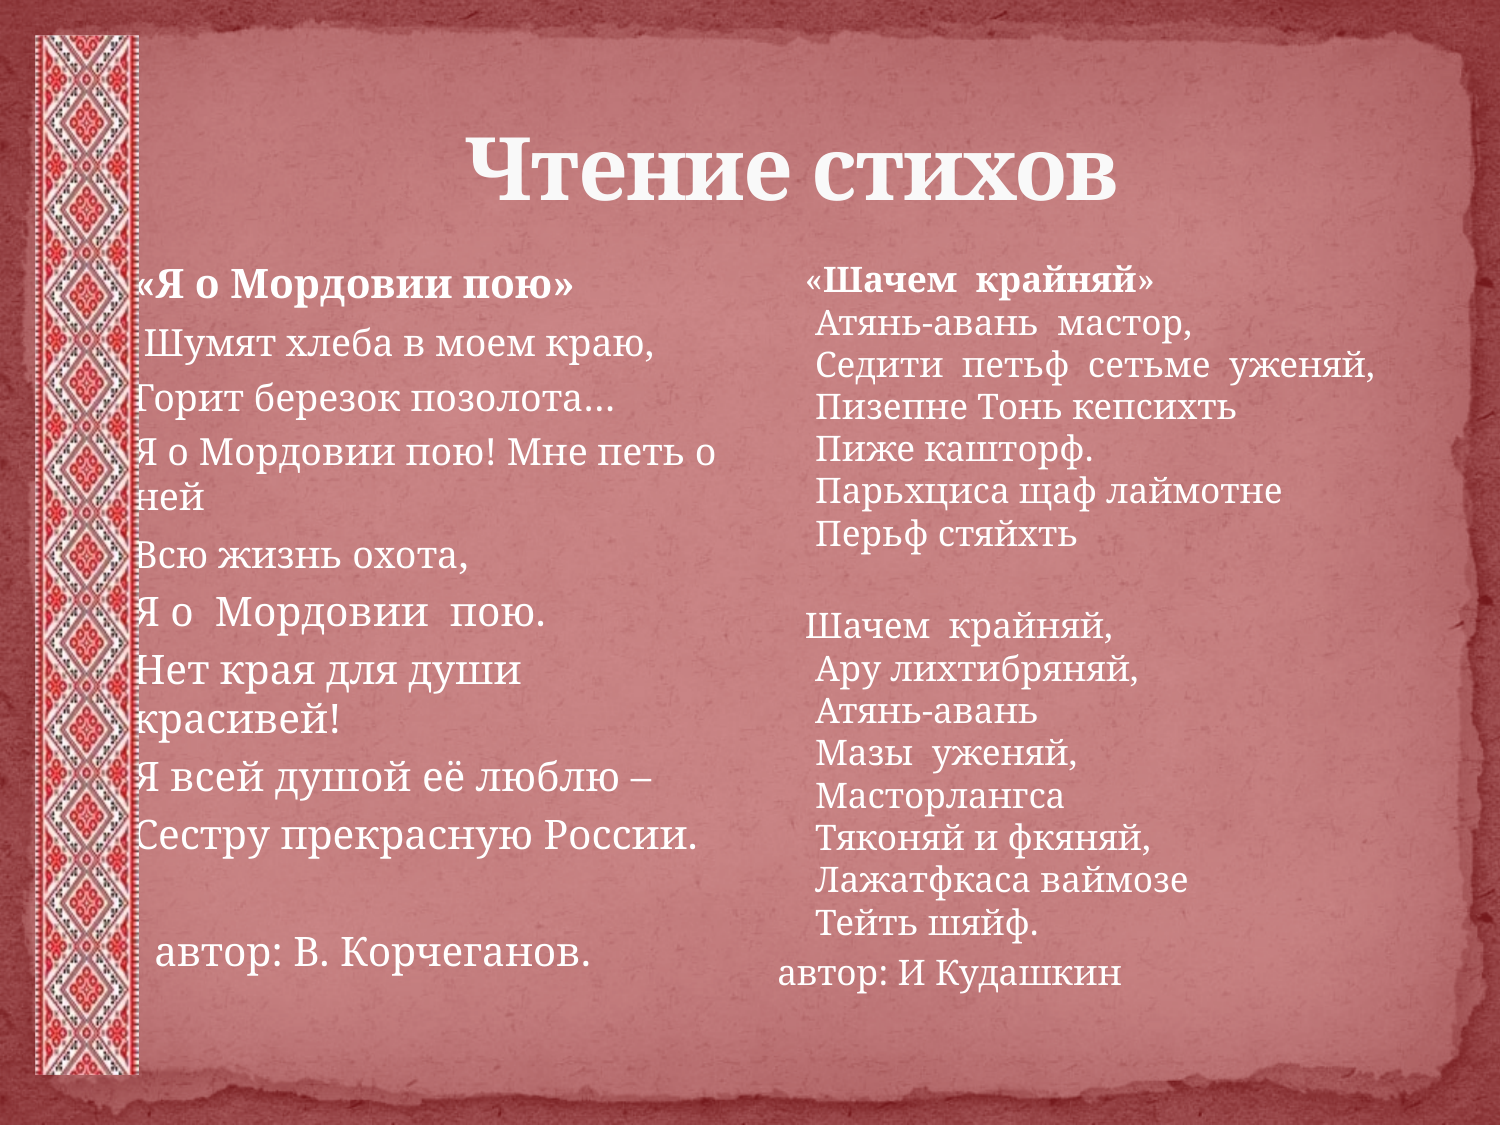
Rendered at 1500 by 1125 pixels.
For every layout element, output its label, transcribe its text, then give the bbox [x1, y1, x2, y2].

picture [36, 36, 138, 502]
picture [0, 503, 608, 1074]
list «Я о Мордовии пою» Шумят хлеба в моем краю, Горит березок позолота… Я о Мордовии пою! Мне петь о ней Всю жизнь охота, Я о Мордовии пою. Нет края для души красивей! Я всей душой её люблю – Сестру прекрасную России. автор: В. Корчеганов. [139, 249, 741, 1000]
list «Шачем крайняй» Атянь-авань мастор, Седити петьф сетьме уженяй, Пизепне Тонь кепсихть Пиже кашторф. Парьхциса щаф лаймотне Перьф стяйхть Шачем крайняй, Ару лихтибряняй, Атянь-авань Мазы уженяй, Масторлангса Тяконяй и фкяняй, Лажатфкаса ваймозе Тейть шяйф. автор: И Кудашкин [762, 249, 1429, 1000]
title Чтение стихов [74, 24, 1425, 225]
